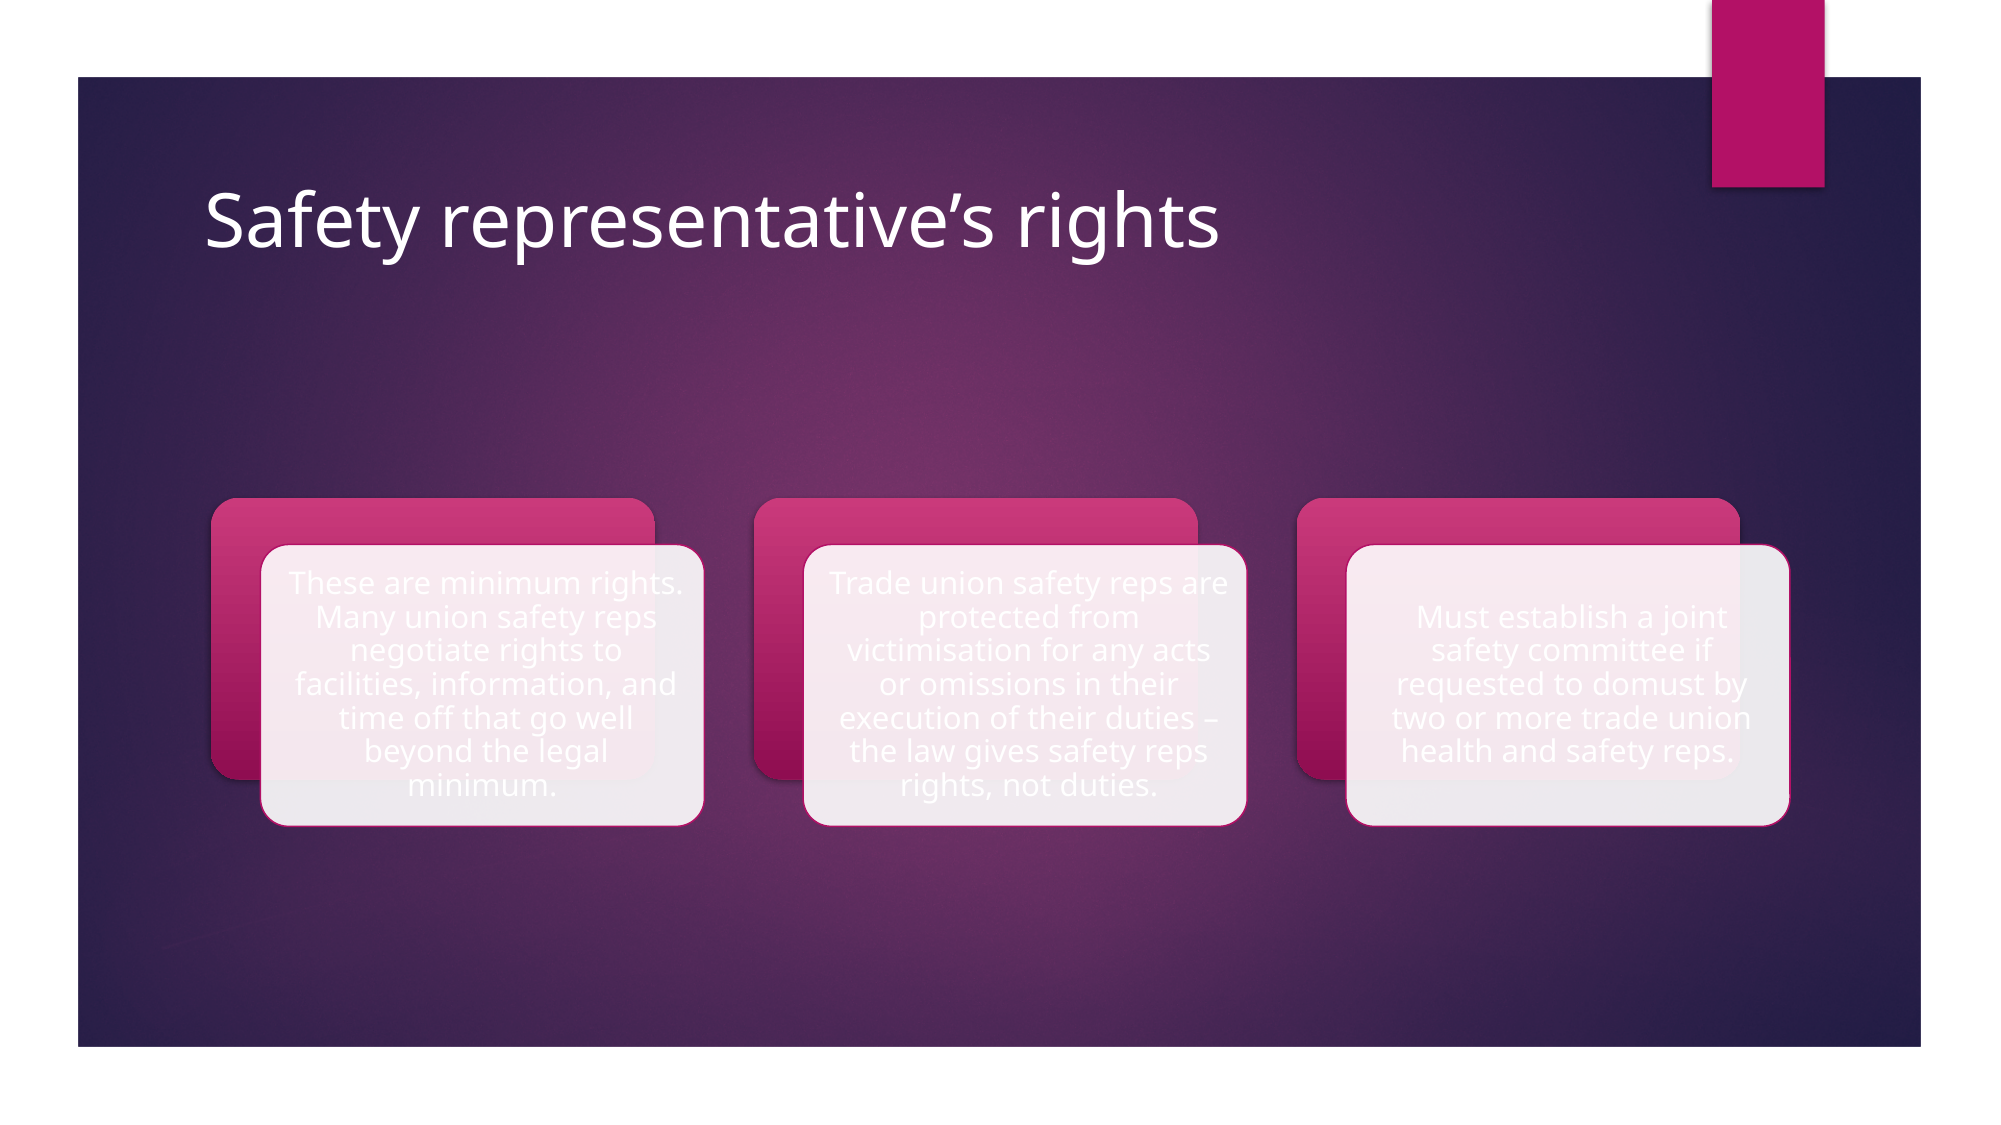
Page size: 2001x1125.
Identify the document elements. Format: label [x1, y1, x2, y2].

text_box [0, 0, 2000, 1125]
list [210, 380, 1791, 943]
